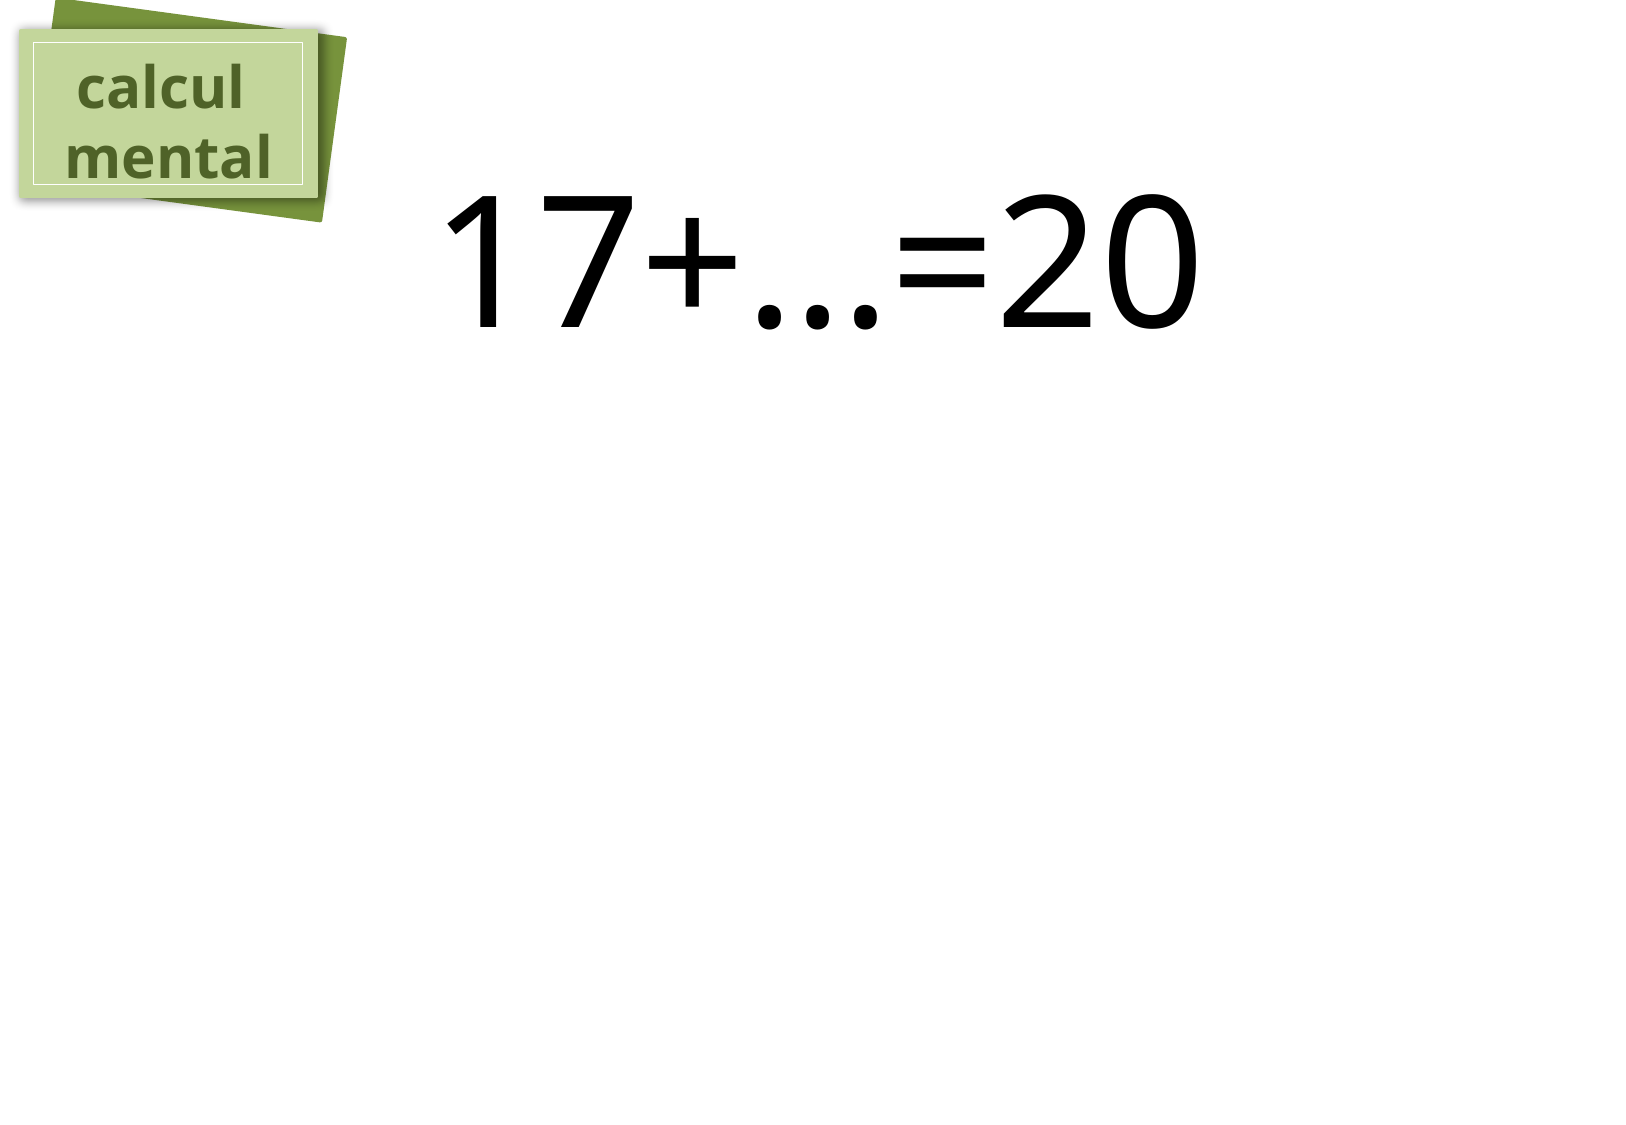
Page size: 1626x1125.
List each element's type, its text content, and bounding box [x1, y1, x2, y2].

text_box 17+…=20 [416, 136, 1220, 372]
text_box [20, 18, 334, 202]
